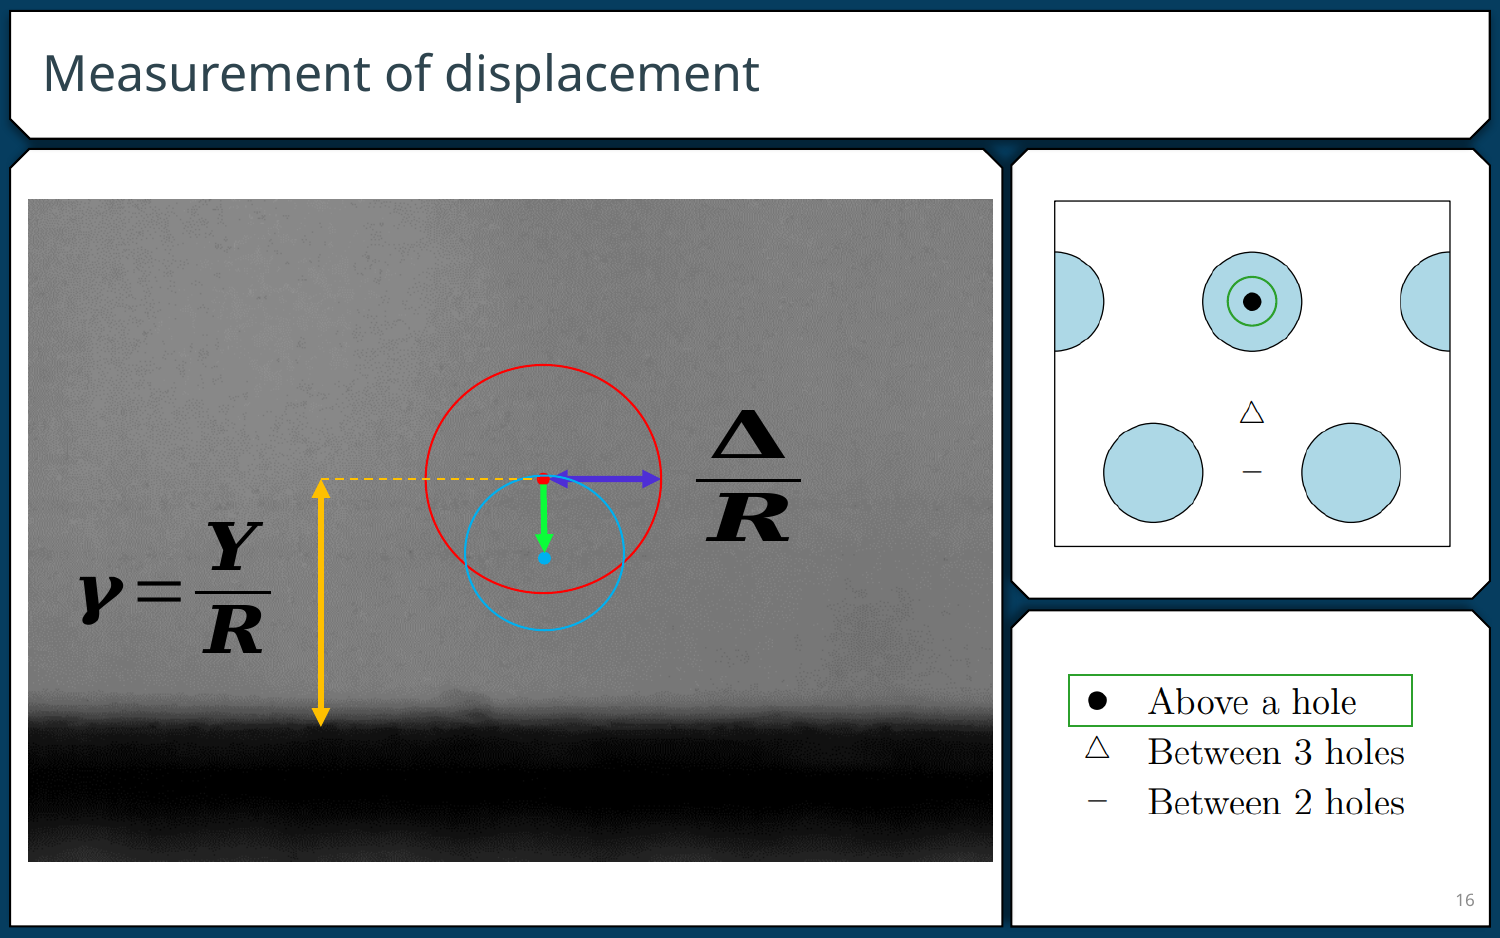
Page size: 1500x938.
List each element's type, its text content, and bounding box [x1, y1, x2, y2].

title Measurement of displacement [27, 11, 1473, 139]
picture [1043, 192, 1457, 560]
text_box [465, 475, 624, 631]
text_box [27, 198, 994, 863]
picture [1060, 667, 1438, 843]
slide_number 16 [1152, 876, 1490, 927]
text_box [425, 364, 662, 594]
